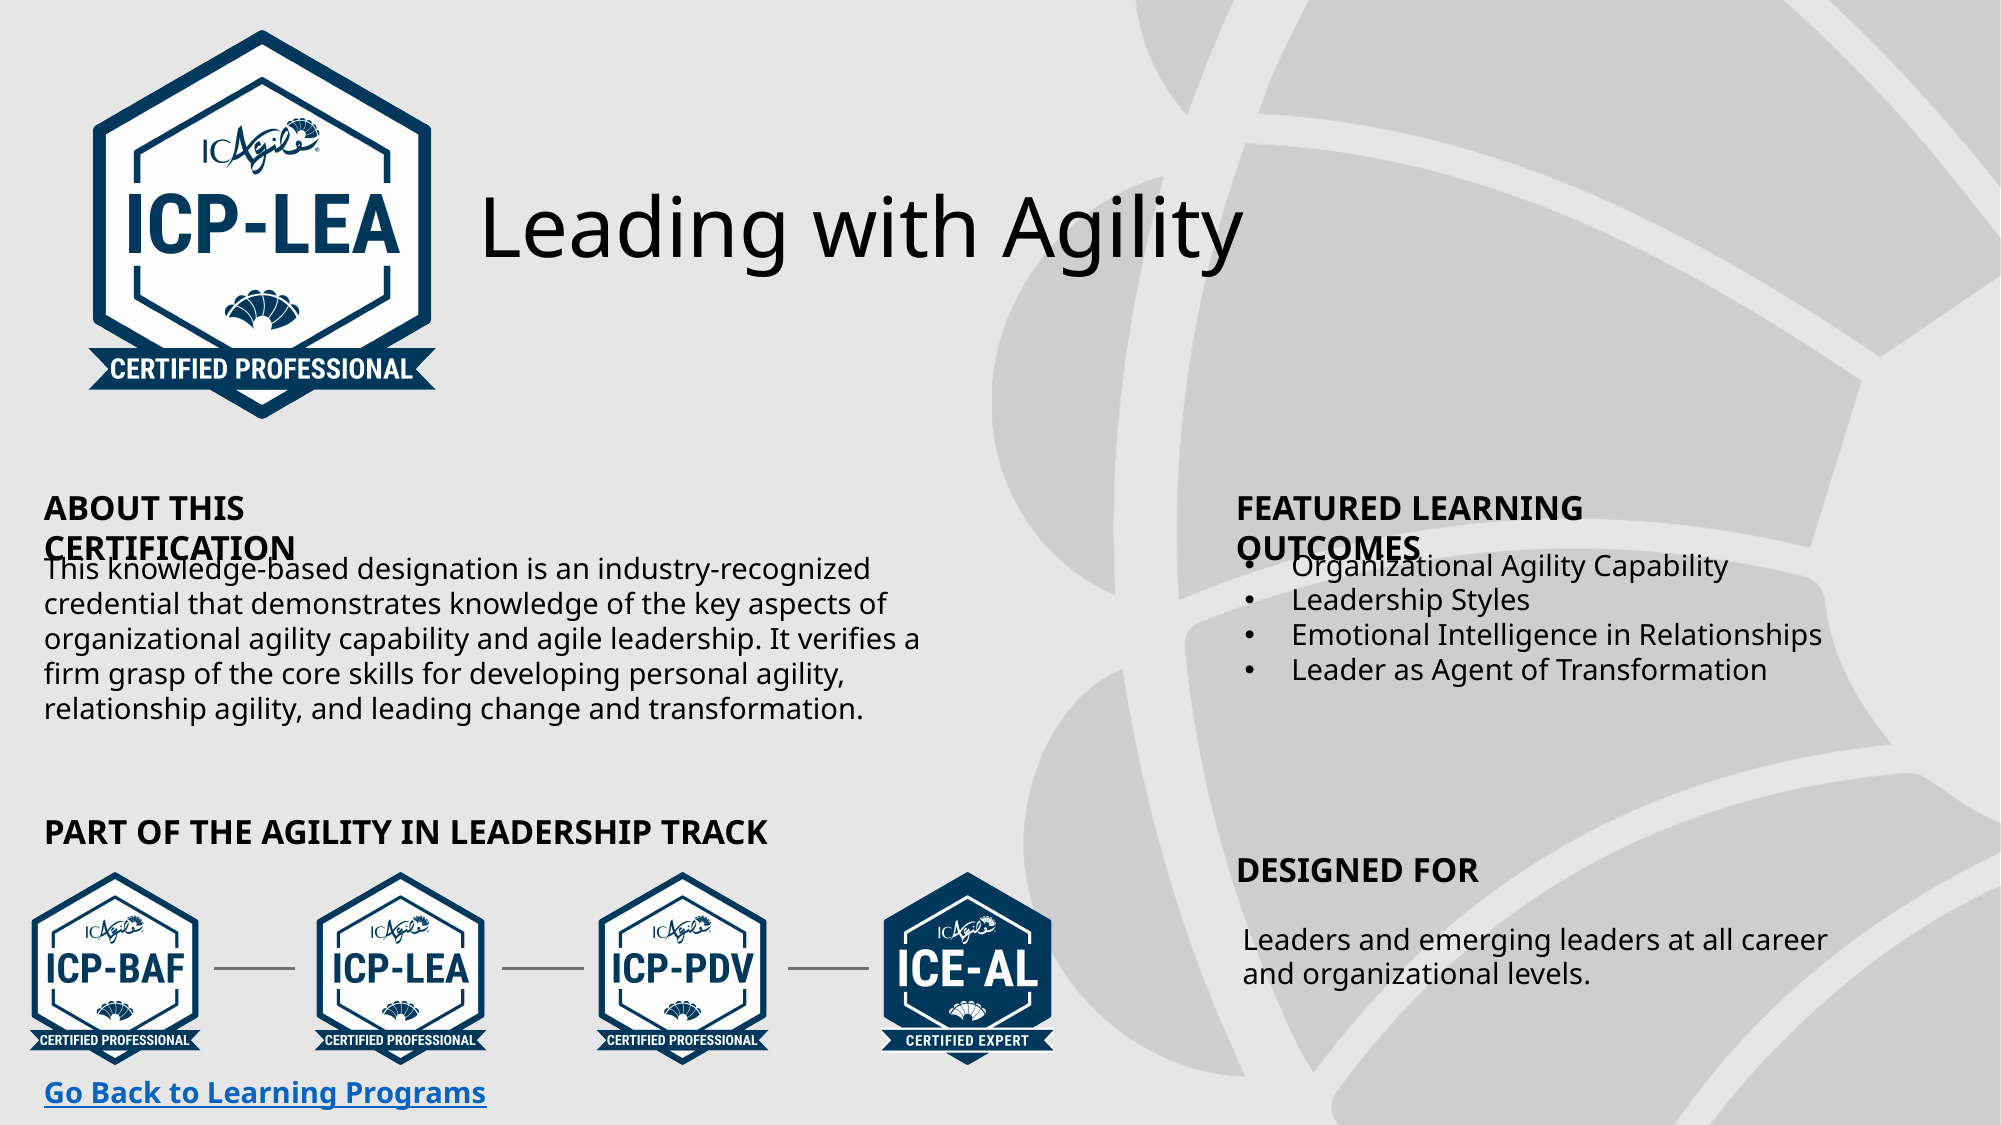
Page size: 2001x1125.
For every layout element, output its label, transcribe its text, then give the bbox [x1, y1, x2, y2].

text_box Go Back to Learning Programs [29, 1059, 594, 1125]
picture [595, 872, 769, 1065]
picture [313, 872, 487, 1065]
picture [881, 0, 2001, 1125]
text_box Leading with Agility [463, 166, 986, 542]
picture [87, 30, 436, 419]
text_box ABOUT THIS CERTIFICATION [28, 479, 505, 542]
text_box This knowledge-based designation is an industry-recognized credential that demonstrates knowledge of the key aspects of organizational agility capability and agile leadership. It verifies a firm grasp of the core skills for developing personal agility, relationship agility, and leading change and transformation. [28, 542, 986, 733]
text_box PART OF THE AGILITY IN LEADERSHIP TRACK [28, 803, 986, 859]
picture [28, 872, 202, 1065]
